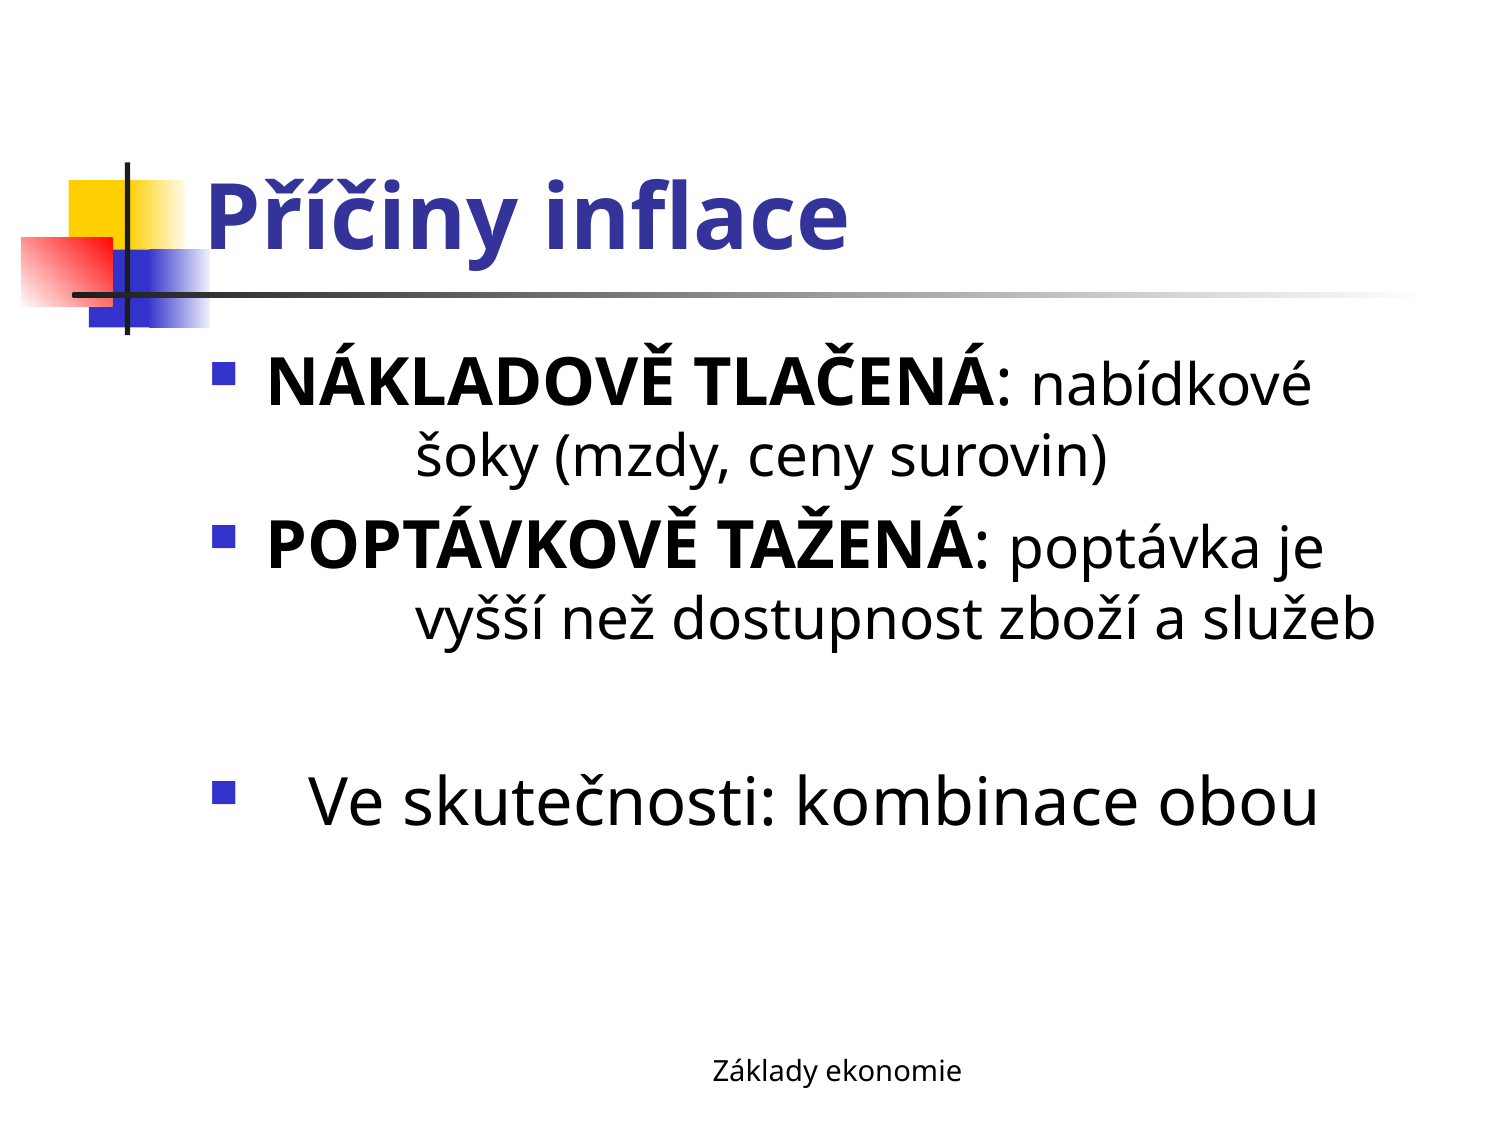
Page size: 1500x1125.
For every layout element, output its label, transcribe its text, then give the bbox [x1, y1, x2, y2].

list NÁKLADOVĚ TLAČENÁ: nabídkové šoky (mzdy, ceny surovin) POPTÁVKOVĚ TAŽENÁ: poptávka je vyšší než dostupnost zboží a služeb Ve skutečnosti: kombinace obou [193, 331, 1469, 1006]
footer Základy ekonomie [600, 1024, 1075, 1100]
title Příčiny inflace [188, 35, 1468, 275]
